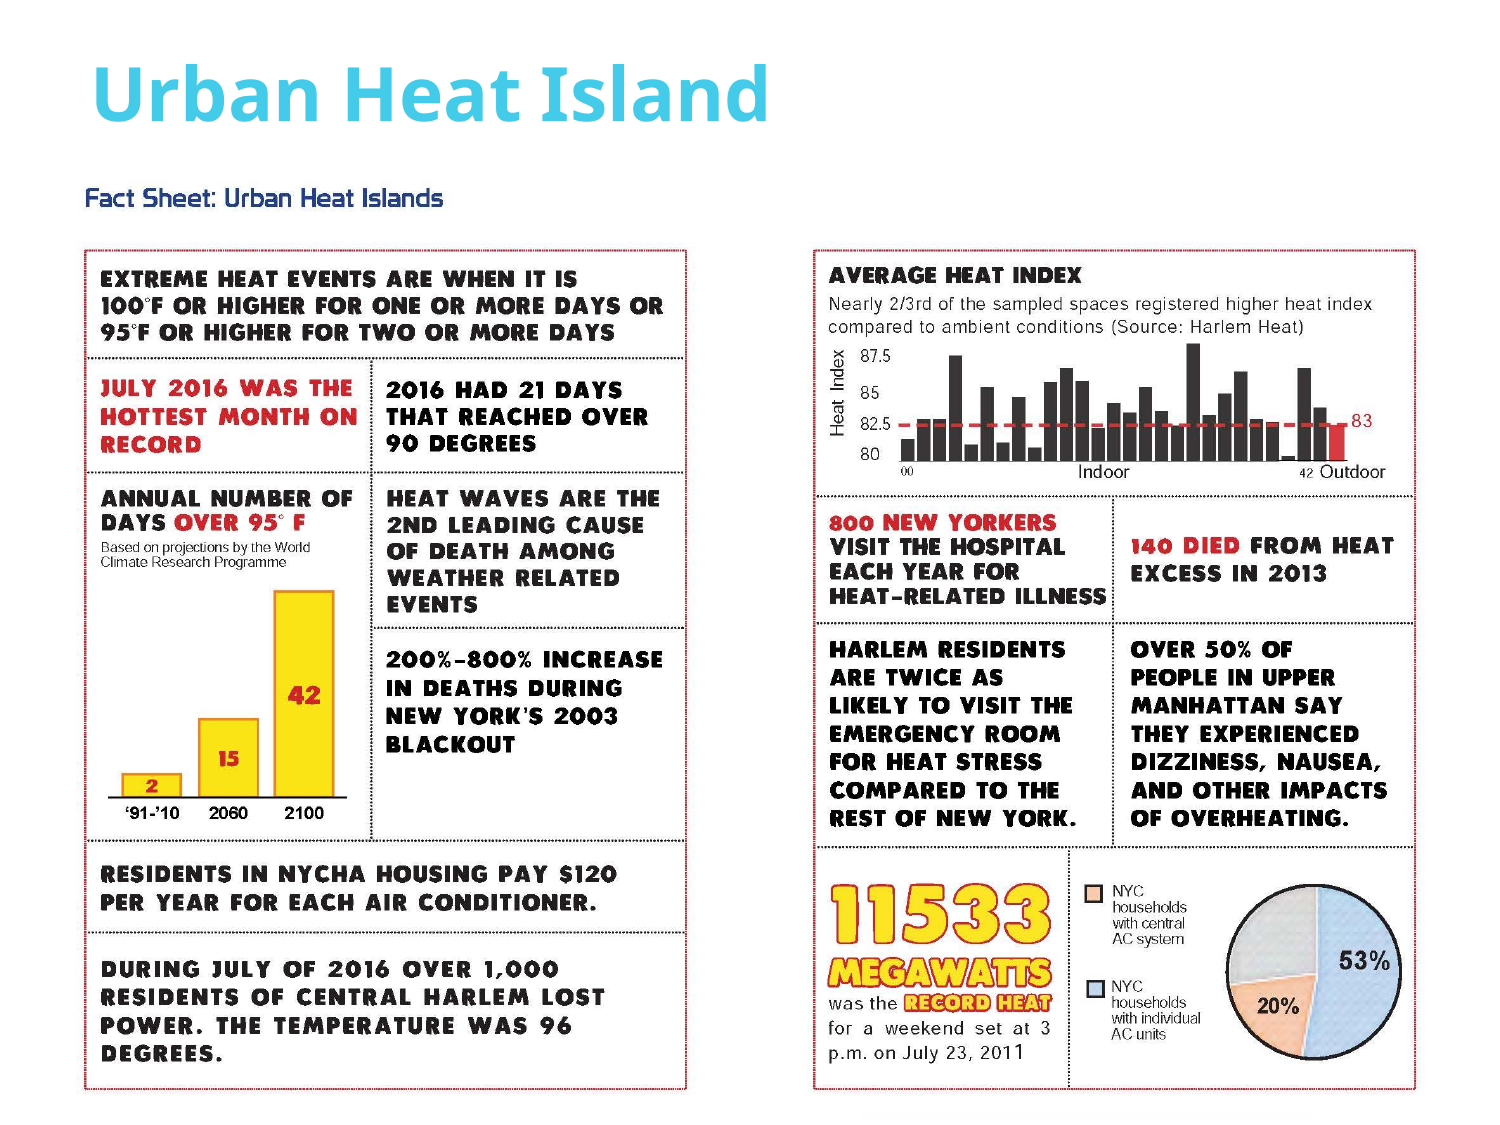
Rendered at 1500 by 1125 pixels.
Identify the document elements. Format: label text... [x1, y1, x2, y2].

title Urban Heat Island [75, 45, 1425, 138]
picture [12, 162, 1426, 1121]
